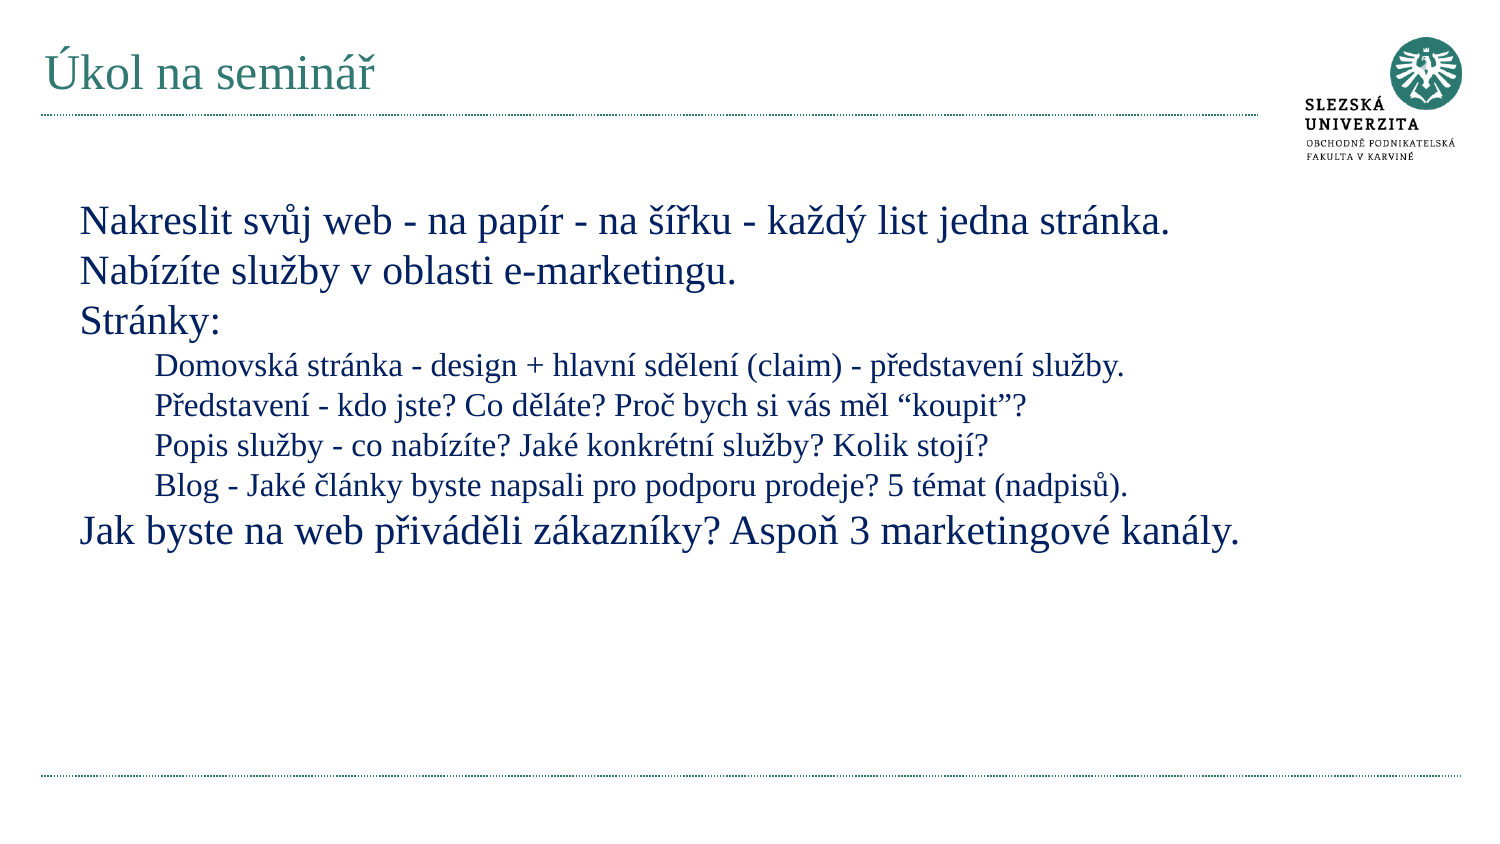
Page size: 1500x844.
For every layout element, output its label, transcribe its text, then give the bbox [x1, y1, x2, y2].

picture [1305, 37, 1462, 160]
title Úkol na seminář [29, 32, 668, 116]
list Nakreslit svůj web - na papír - na šířku - každý list jedna stránka. Nabízíte služby v oblasti e-marketingu. Stránky: Domovská stránka - design + hlavní sdělení (claim) - představení služby. Představení - kdo jste? Co děláte? Proč bych si vás měl “koupit”? Popis služby - co nabízíte? Jaké konkrétní služby? Kolik stojí? Blog - Jaké články byste napsali pro podporu prodeje? 5 témat (nadpisů). Jak byste na web přiváděli zákazníky? Aspoň 3 marketingové kanály. [64, 185, 1424, 682]
